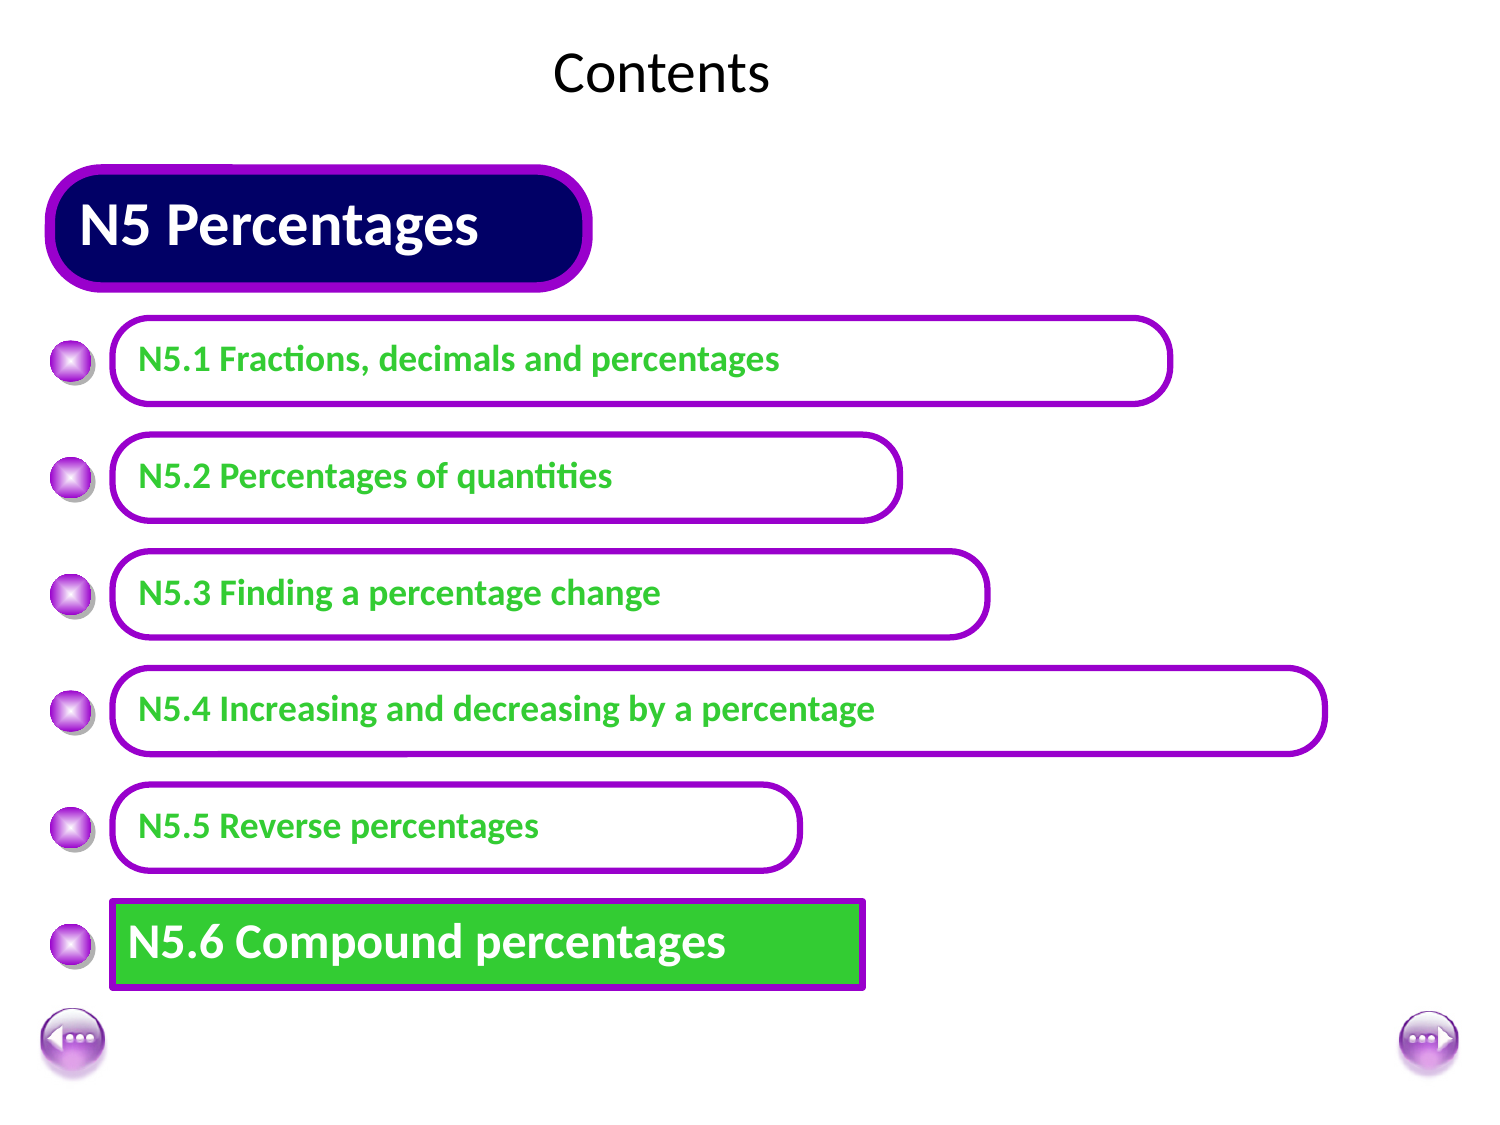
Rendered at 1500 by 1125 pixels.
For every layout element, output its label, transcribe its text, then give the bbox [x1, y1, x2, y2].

text_box N5.2 Percentages of quantities [112, 434, 901, 521]
text_box N5.3 Finding a percentage change [112, 551, 988, 638]
text_box [50, 807, 92, 849]
picture [1387, 999, 1471, 1087]
text_box [50, 573, 92, 616]
text_box [50, 923, 92, 966]
text_box [50, 457, 92, 499]
subtitle N5.6 Compound percentages [112, 901, 863, 988]
text_box N5 Percentages [49, 169, 588, 288]
text_box N5.1 Fractions, decimals and percentages [112, 317, 1171, 405]
picture [29, 996, 119, 1092]
title Contents [24, 24, 1300, 113]
text_box N5.4 Increasing and decreasing by a percentage [112, 667, 1325, 755]
text_box [50, 690, 92, 732]
text_box [50, 340, 92, 382]
text_box N5.5 Reverse percentages [112, 784, 800, 871]
